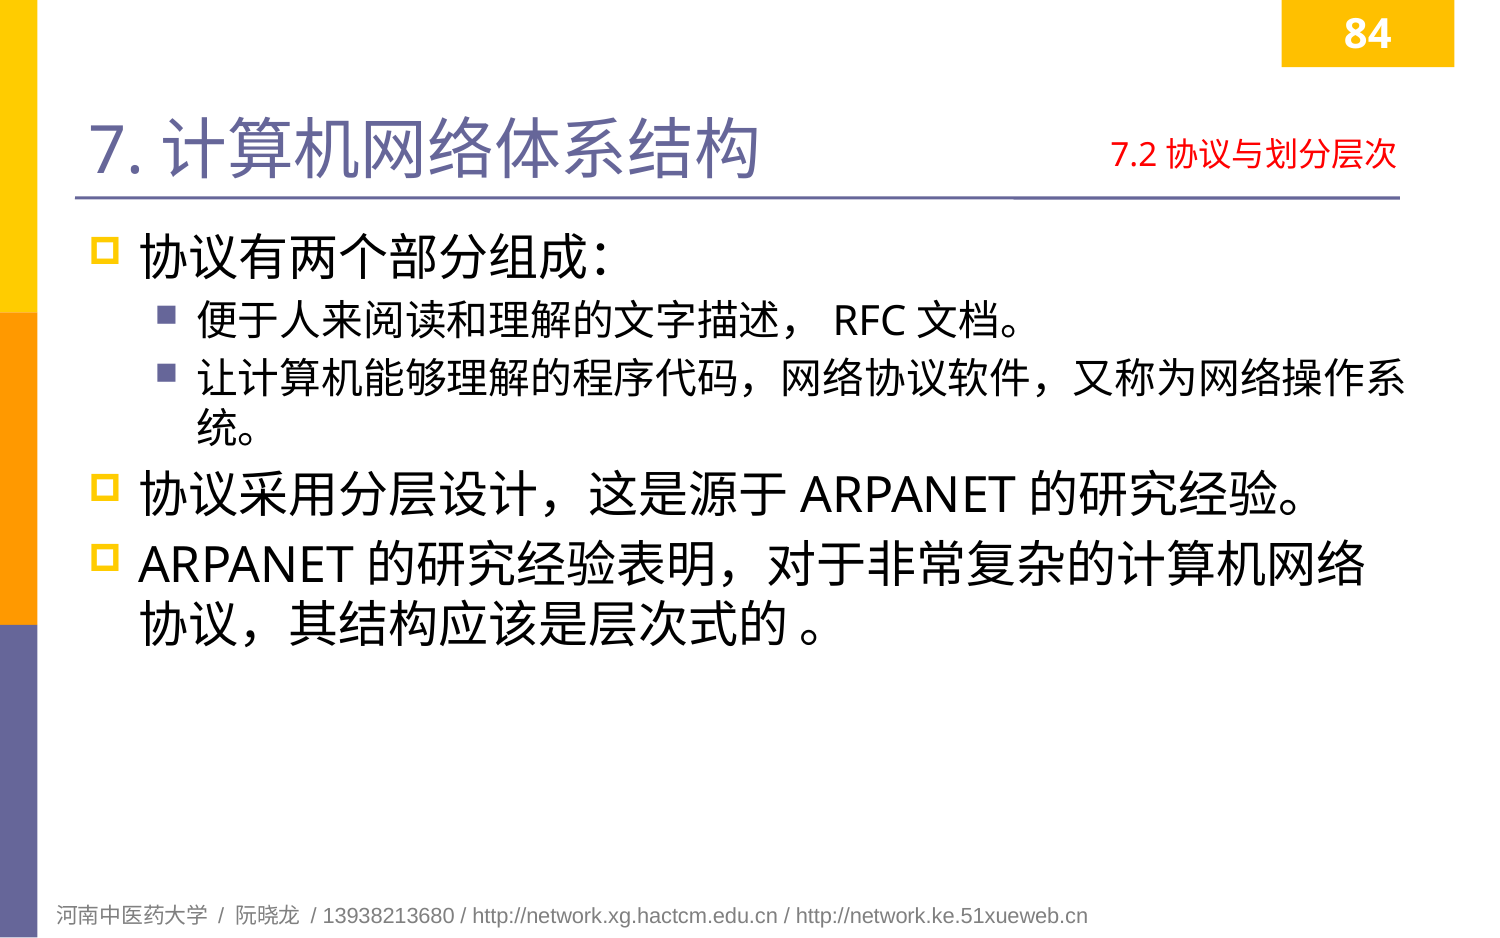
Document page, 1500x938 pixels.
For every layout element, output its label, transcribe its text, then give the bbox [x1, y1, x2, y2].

list 7.2协议与划分层次 [939, 126, 1412, 186]
title 7.计算机网络体系结构 [75, 37, 1425, 194]
slide_number 84 [1281, 0, 1455, 68]
list 协议有两个部分组成： 便于人来阅读和理解的文字描述，RFC文档。 让计算机能够理解的程序代码，网络协议软件，又称为网络操作系统。 协议采用分层设计，这是源于ARPANET的研究经验。 ARPANET的研究经验表明，对于非常复杂的计算机网络协议，其结构应该是层次式的 。 [75, 218, 1425, 839]
